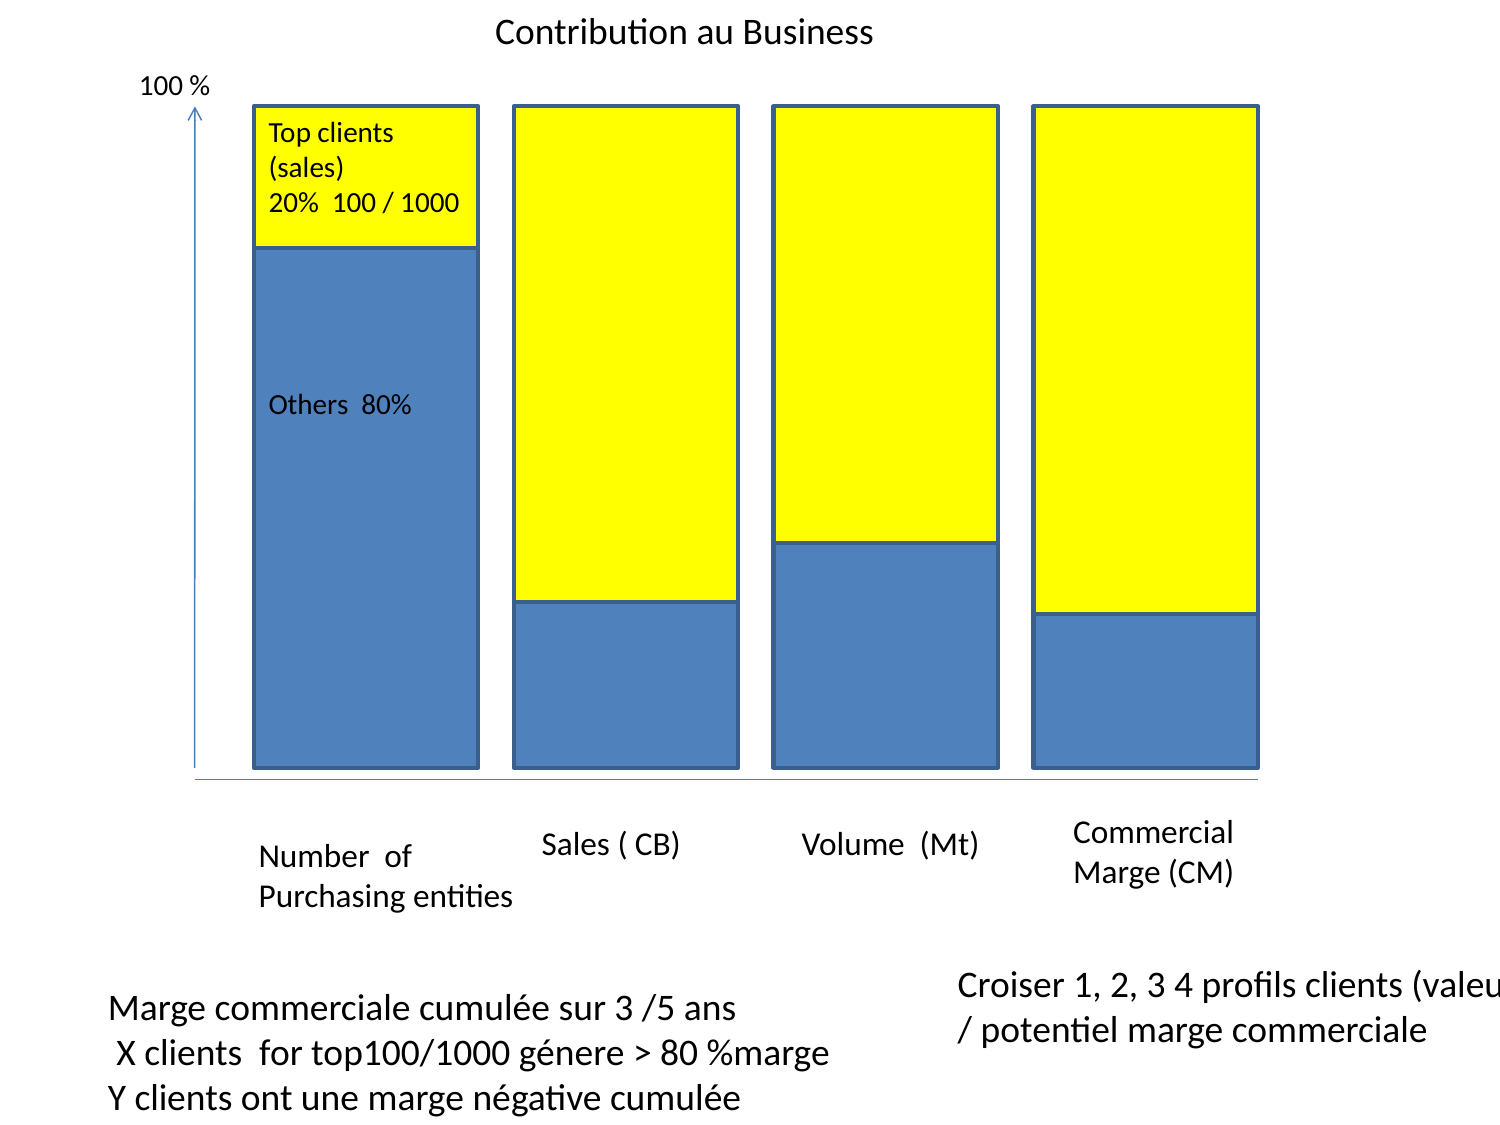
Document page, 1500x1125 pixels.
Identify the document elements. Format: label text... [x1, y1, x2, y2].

text_box [252, 445, 480, 770]
text_box [1031, 104, 1260, 616]
text_box Sales ( CB) [526, 815, 704, 870]
text_box [512, 604, 740, 770]
text_box [252, 104, 480, 250]
text_box Number of Purchasing entities [243, 826, 529, 922]
text_box Croiser 1, 2, 3 4 profils clients (valeur) / potentiel marge commerciale [942, 952, 1500, 1057]
text_box Marge commerciale cumulée sur 3 /5 ans X clients for top100/1000 génere > 80 %marge Y clients ont une marge négative cumulée [93, 975, 846, 1125]
text_box Contribution au Business [480, 0, 890, 60]
text_box Commercial Marge (CM) [1058, 803, 1257, 898]
text_box [252, 250, 480, 435]
text_box [771, 104, 1000, 545]
text_box 100 % [123, 58, 242, 109]
text_box [512, 104, 740, 604]
text_box Volume (Mt) [786, 815, 1003, 870]
text_box [771, 545, 1000, 770]
text_box Others 80% [253, 377, 490, 428]
text_box Top clients (sales) 20% 100 / 1000 [253, 106, 490, 226]
text_box [1031, 616, 1260, 770]
